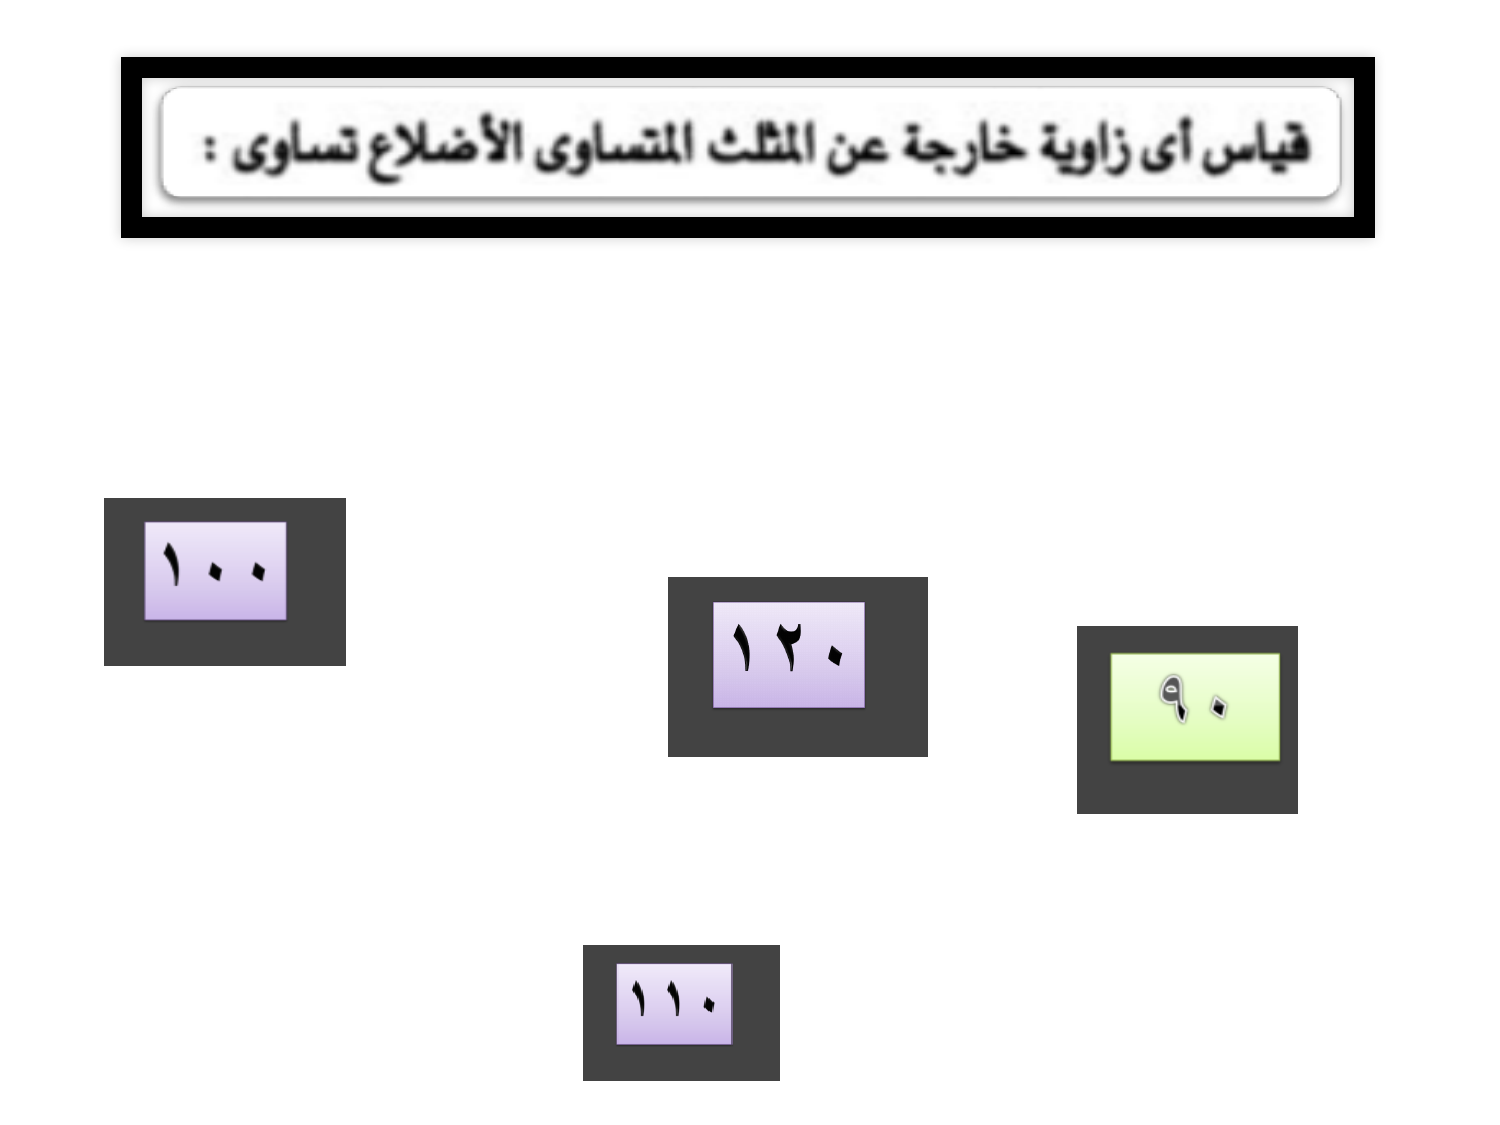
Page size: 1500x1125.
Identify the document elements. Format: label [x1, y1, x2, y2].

picture [667, 575, 929, 759]
picture [582, 943, 781, 1083]
picture [102, 497, 347, 668]
picture [1075, 624, 1300, 815]
picture [141, 77, 1355, 218]
